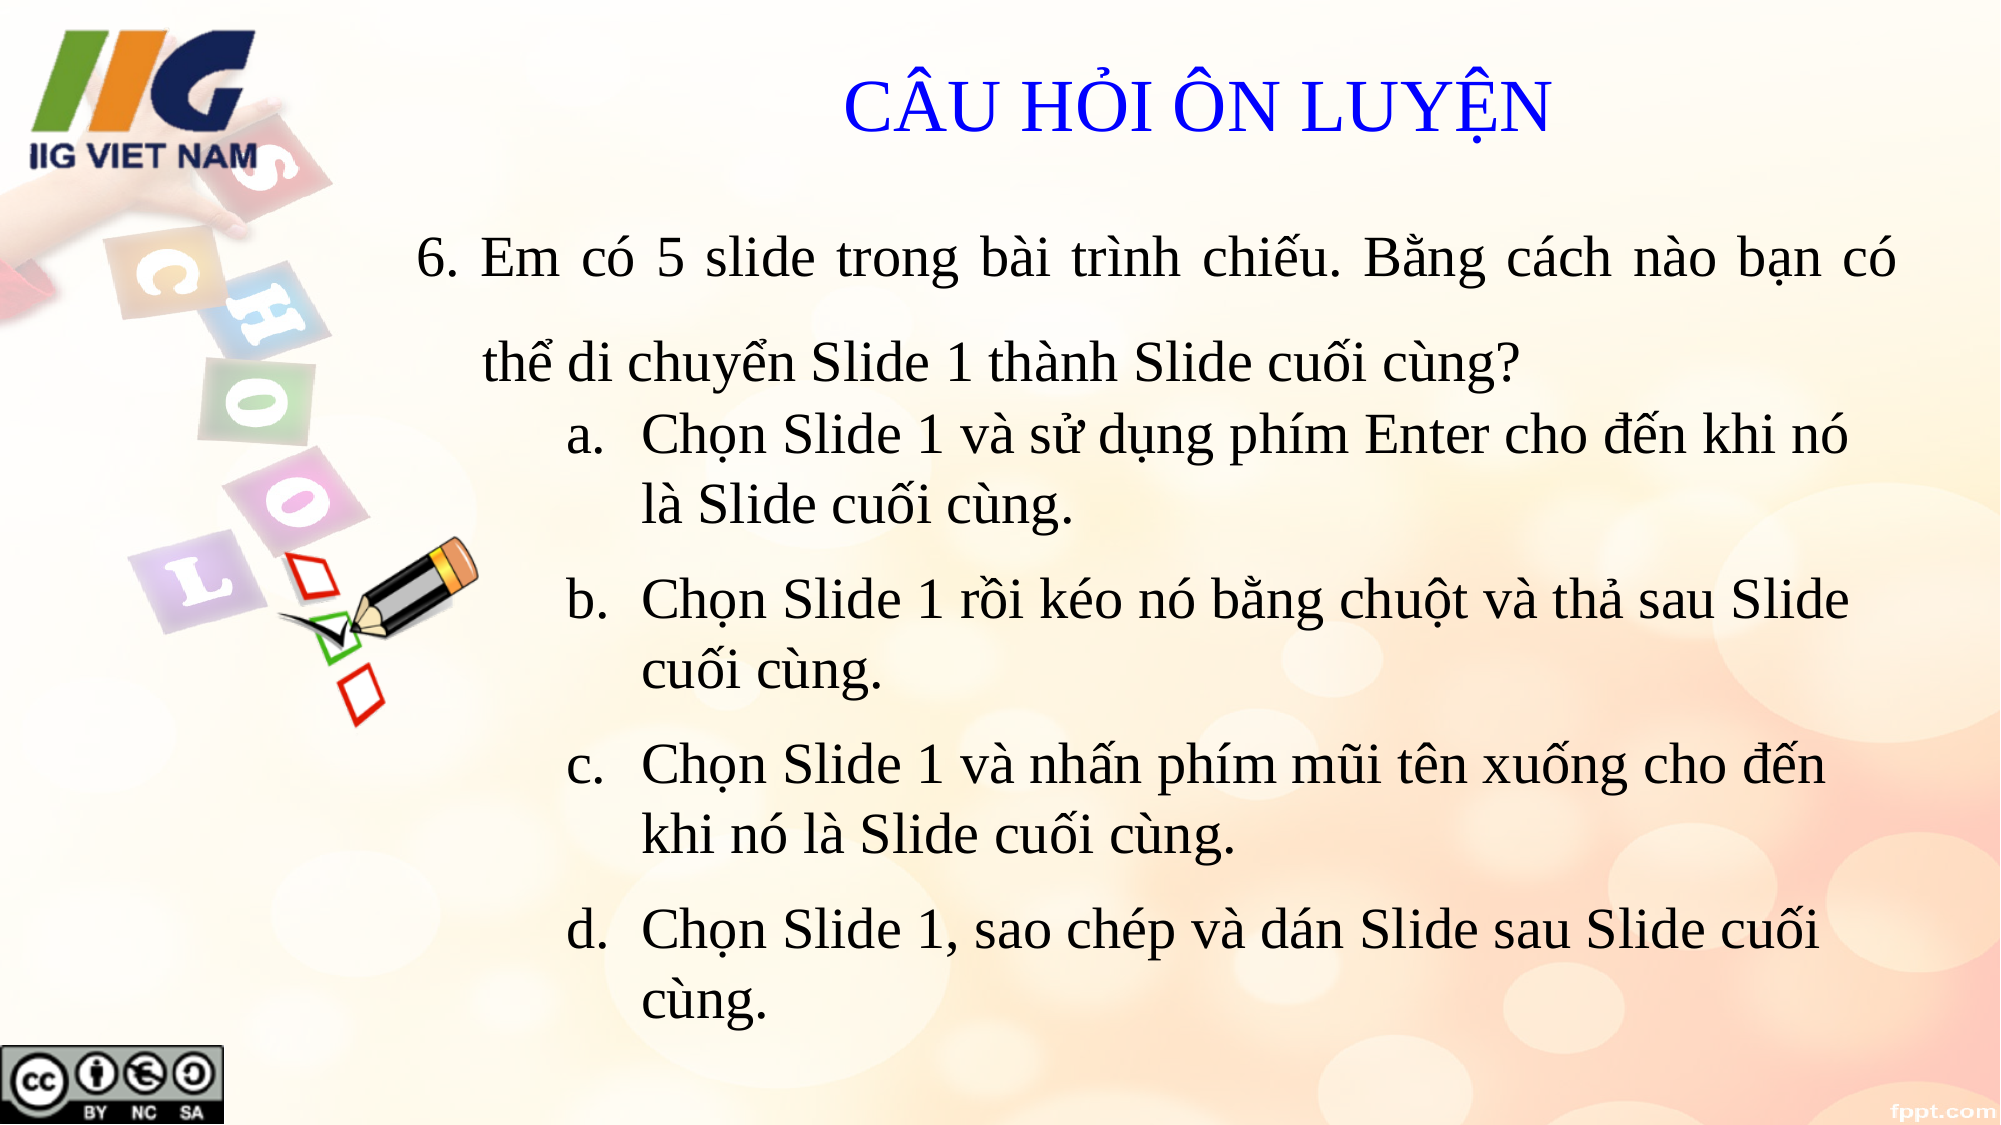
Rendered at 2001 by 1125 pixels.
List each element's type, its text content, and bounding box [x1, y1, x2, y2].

picture [0, 1045, 225, 1125]
title CÂU HỎI ÔN LUYỆN [401, 51, 1998, 163]
picture [0, 0, 268, 188]
picture [266, 520, 486, 750]
text_box 6. Em có 5 slide trong bài trình chiếu. Bằng cách nào bạn có thể di chuyển Slide 1 thành Slide cuối cùng? Chọn Slide 1 và sử dụng phím Enter cho đến khi nó là Slide cuối cùng. Chọn Slide 1 rồi kéo nó bằng chuột và thả sau Slide cuối cùng. Chọn Slide 1 và nhấn phím mũi tên xuống cho đến khi nó là Slide cuối cùng. Chọn Slide 1, sao chép và dán Slide sau Slide cuối cùng. [401, 175, 1915, 1038]
